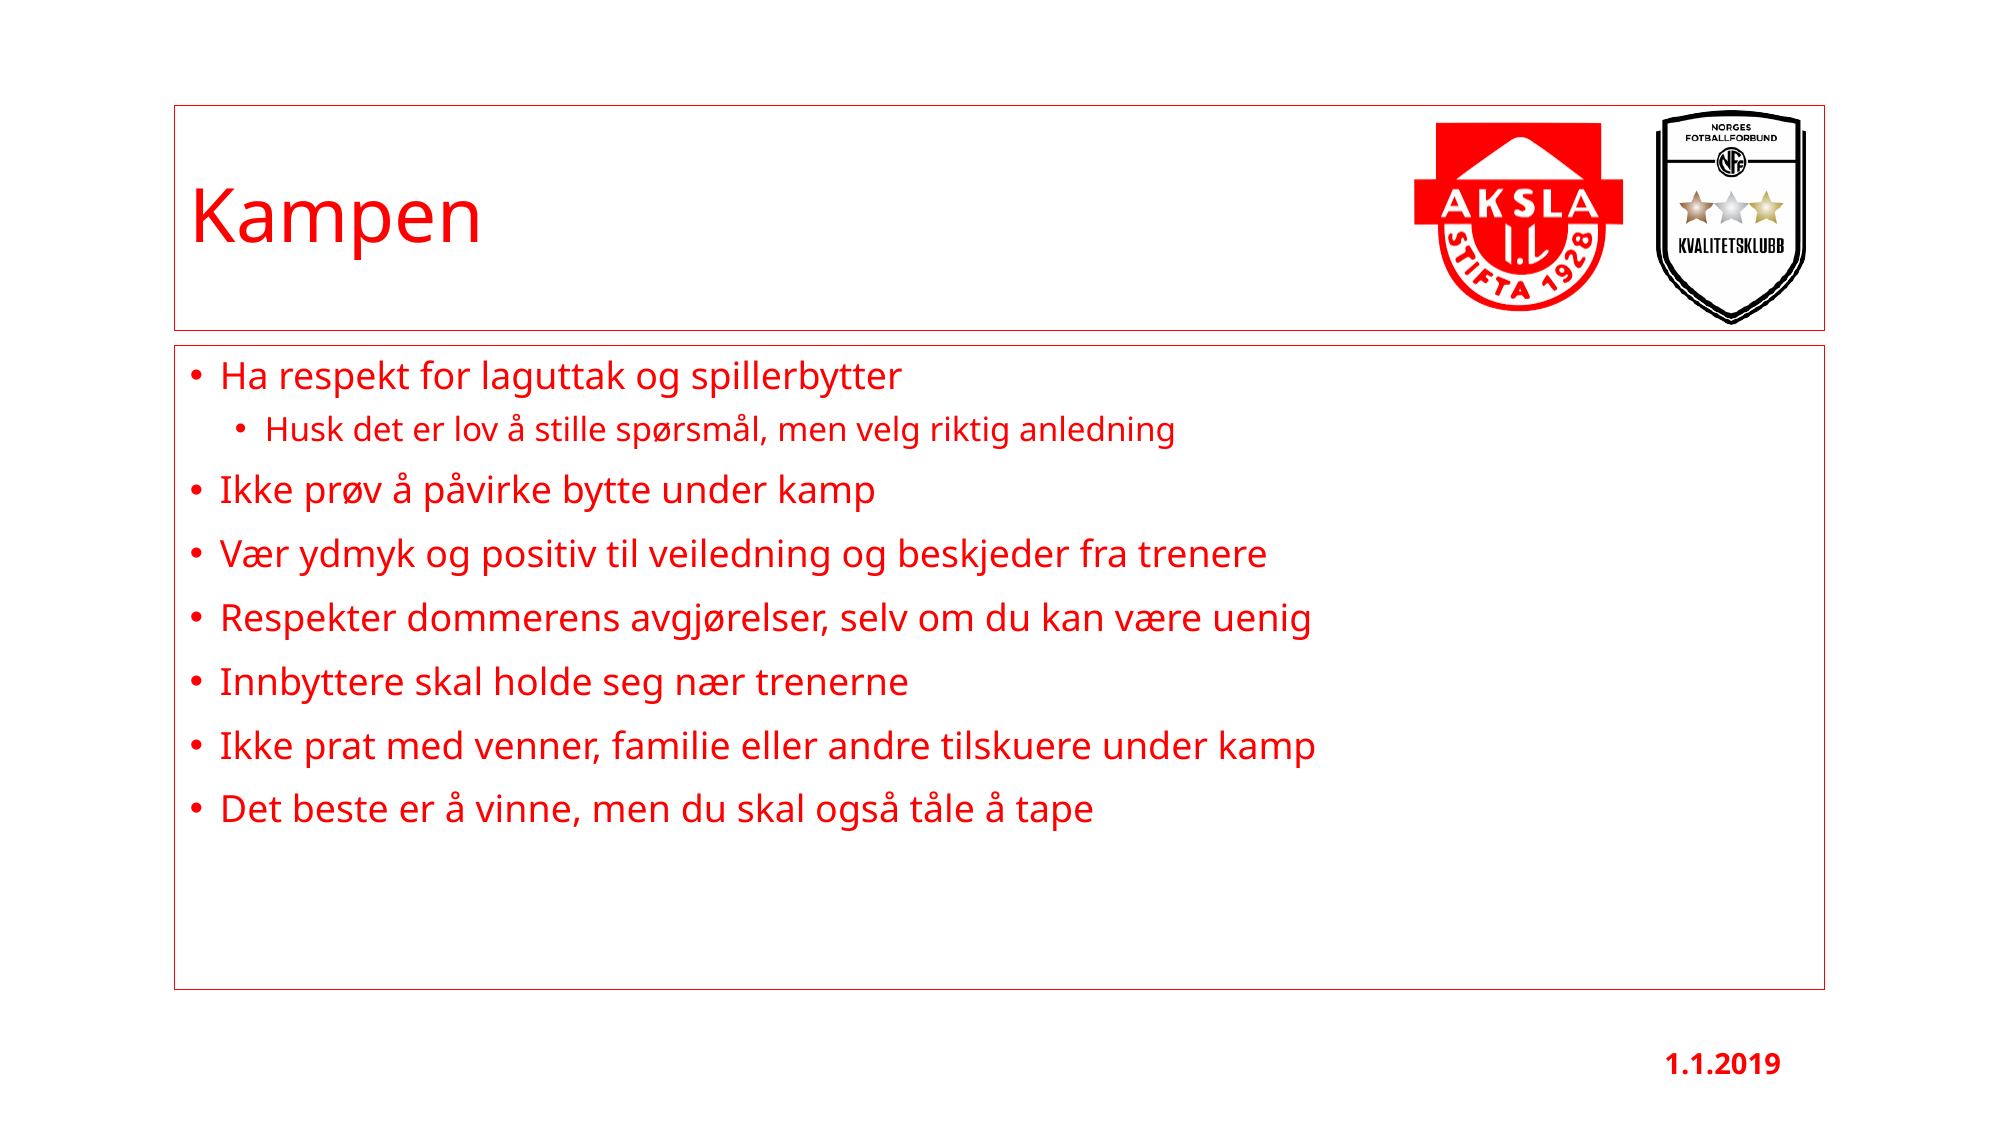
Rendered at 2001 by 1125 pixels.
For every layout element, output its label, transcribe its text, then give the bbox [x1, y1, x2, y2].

title Kampen [174, 105, 1825, 331]
picture [1401, 110, 1637, 325]
slide_number 37 [1717, 1034, 1958, 1080]
text_box 1.1.2019 [1649, 1038, 1797, 1088]
picture [1656, 110, 1806, 325]
list Ha respekt for laguttak og spillerbytter Husk det er lov å stille spørsmål, men velg riktig anledning Ikke prøv å påvirke bytte under kamp Vær ydmyk og positiv til veiledning og beskjeder fra trenere Respekter dommerens avgjørelser, selv om du kan være uenig Innbyttere skal holde seg nær trenerne Ikke prat med venner, familie eller andre tilskuere under kamp Det beste er å vinne, men du skal også tåle å tape [174, 345, 1825, 990]
